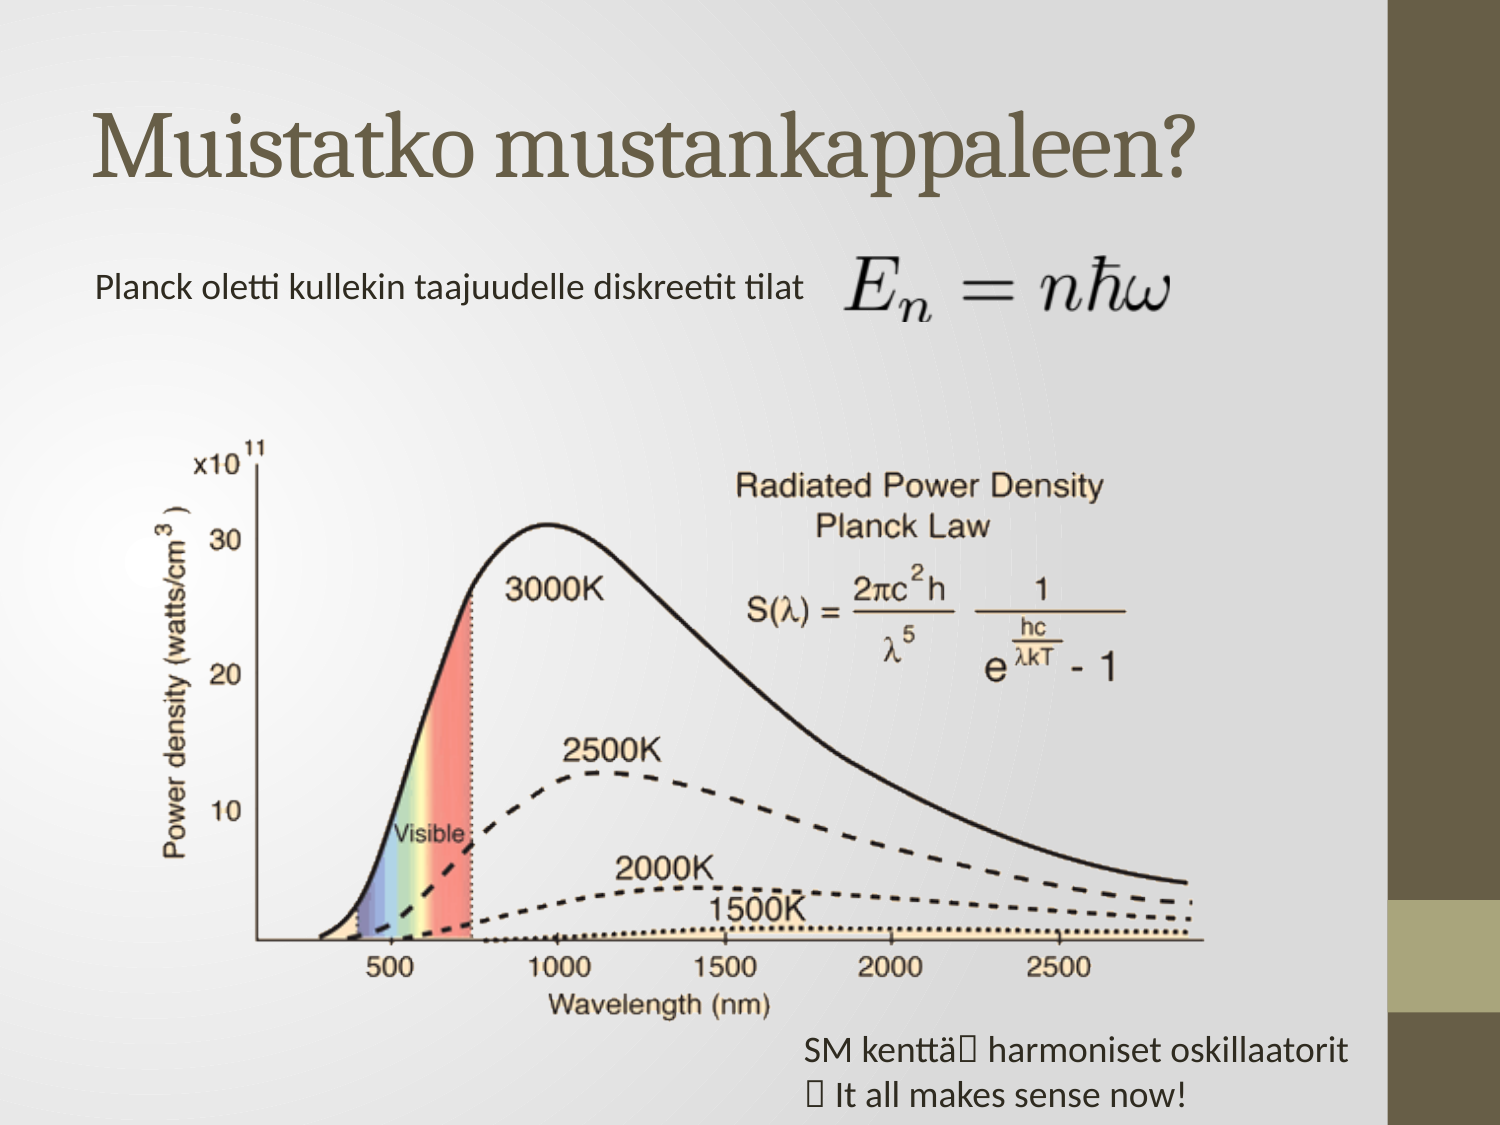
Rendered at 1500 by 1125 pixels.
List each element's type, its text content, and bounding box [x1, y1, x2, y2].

picture [136, 409, 1213, 1035]
text_box SM kenttä harmoniset oskillaatorit  It all makes sense now! [789, 1017, 1365, 1122]
title Muistatko mustankappaleen? [75, 45, 1325, 233]
text_box Planck oletti kullekin taajuudelle diskreetit tilat [80, 255, 821, 315]
picture [842, 254, 1171, 323]
